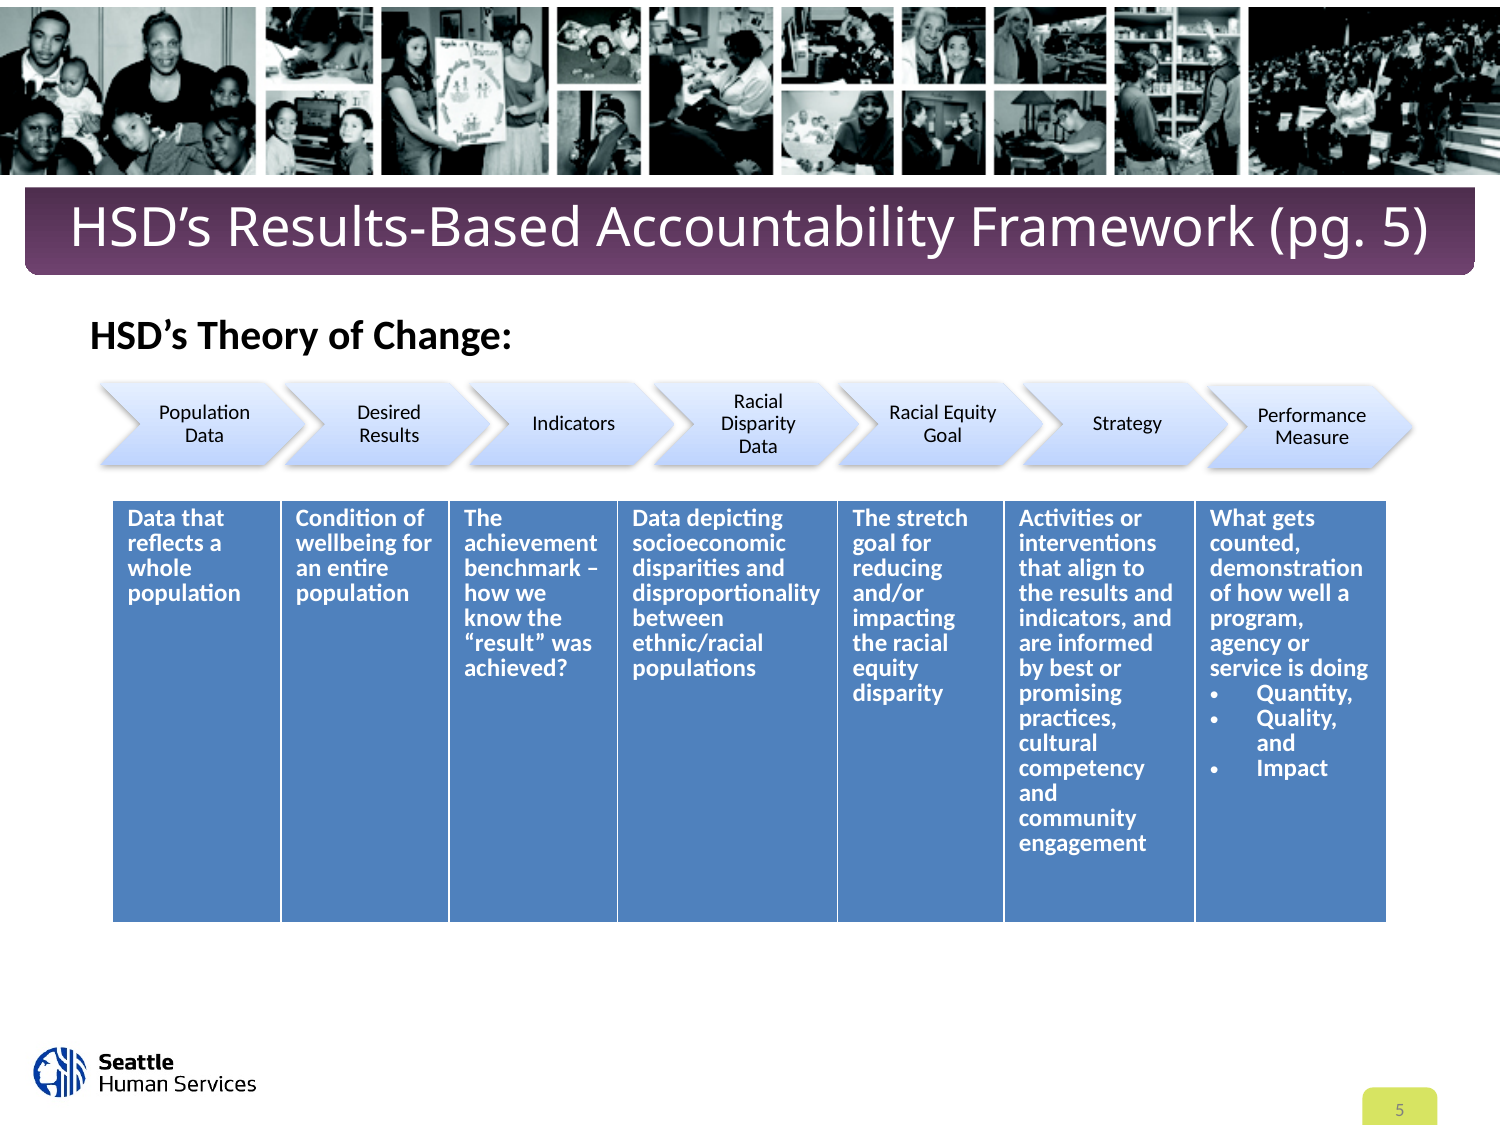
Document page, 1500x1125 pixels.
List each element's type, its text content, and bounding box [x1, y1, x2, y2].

slide_number 5 [1362, 1090, 1438, 1125]
table_header Data depicting socioeconomic disparities and disproportionality between ethnic/racial populations [618, 539, 837, 922]
table_header What gets counted, demonstration of how well a program, agency or service is doing Quantity, Quality, and Impact [1196, 539, 1386, 922]
title HSD’s Results-Based Accountability Framework (pg. 5) [37, 174, 1463, 275]
picture [0, 1037, 279, 1113]
table_header The stretch goal for reducing and/or impacting the racial equity disparity [838, 539, 1003, 922]
table_header Activities or interventions that align to the results and indicators, and are informed by best or promising practices, cultural competency and community engagement [1005, 539, 1194, 922]
table_header The achievement benchmark –how we know the “result” was achieved? [450, 539, 617, 922]
list HSD’s Theory of Change: [75, 299, 1425, 1005]
table_header Condition of wellbeing for an entire population [282, 539, 448, 922]
table_header Data that reflects a whole population [113, 539, 280, 922]
picture [0, 7, 1500, 175]
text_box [99, 317, 1413, 531]
